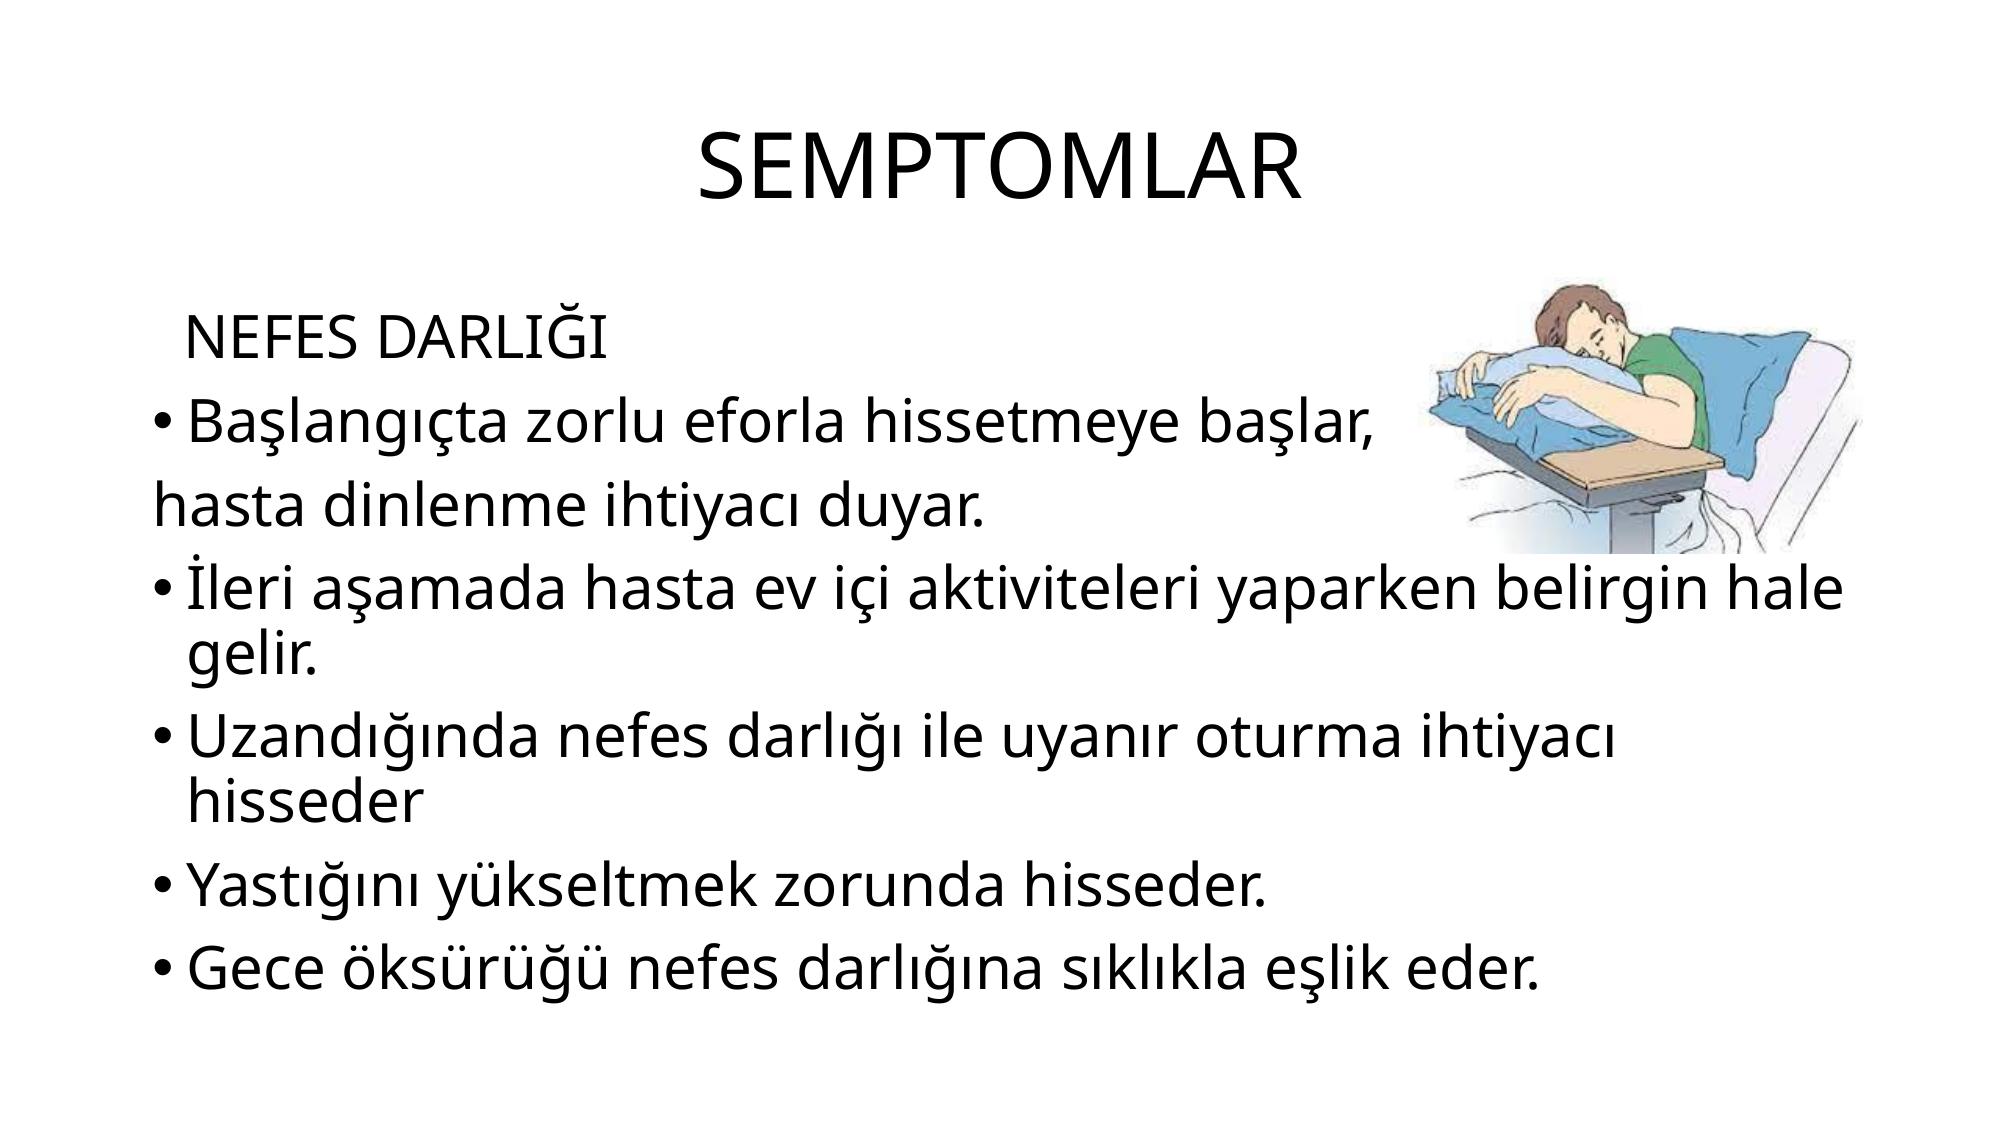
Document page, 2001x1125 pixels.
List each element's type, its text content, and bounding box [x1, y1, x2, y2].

text_box [975, 537, 1025, 588]
list NEFES DARLIĞI Başlangıçta zorlu eforla hissetmeye başlar, hasta dinlenme ihtiyacı duyar. İleri aşamada hasta ev içi aktiviteleri yaparken belirgin hale gelir. Uzandığında nefes darlığı ile uyanır oturma ihtiyacı hisseder Yastığını yükseltmek zorunda hisseder. Gece öksürüğü nefes darlığına sıklıkla eşlik eder. [137, 299, 1863, 1014]
title SEMPTOMLAR [137, 59, 1863, 278]
picture [1417, 277, 1863, 554]
